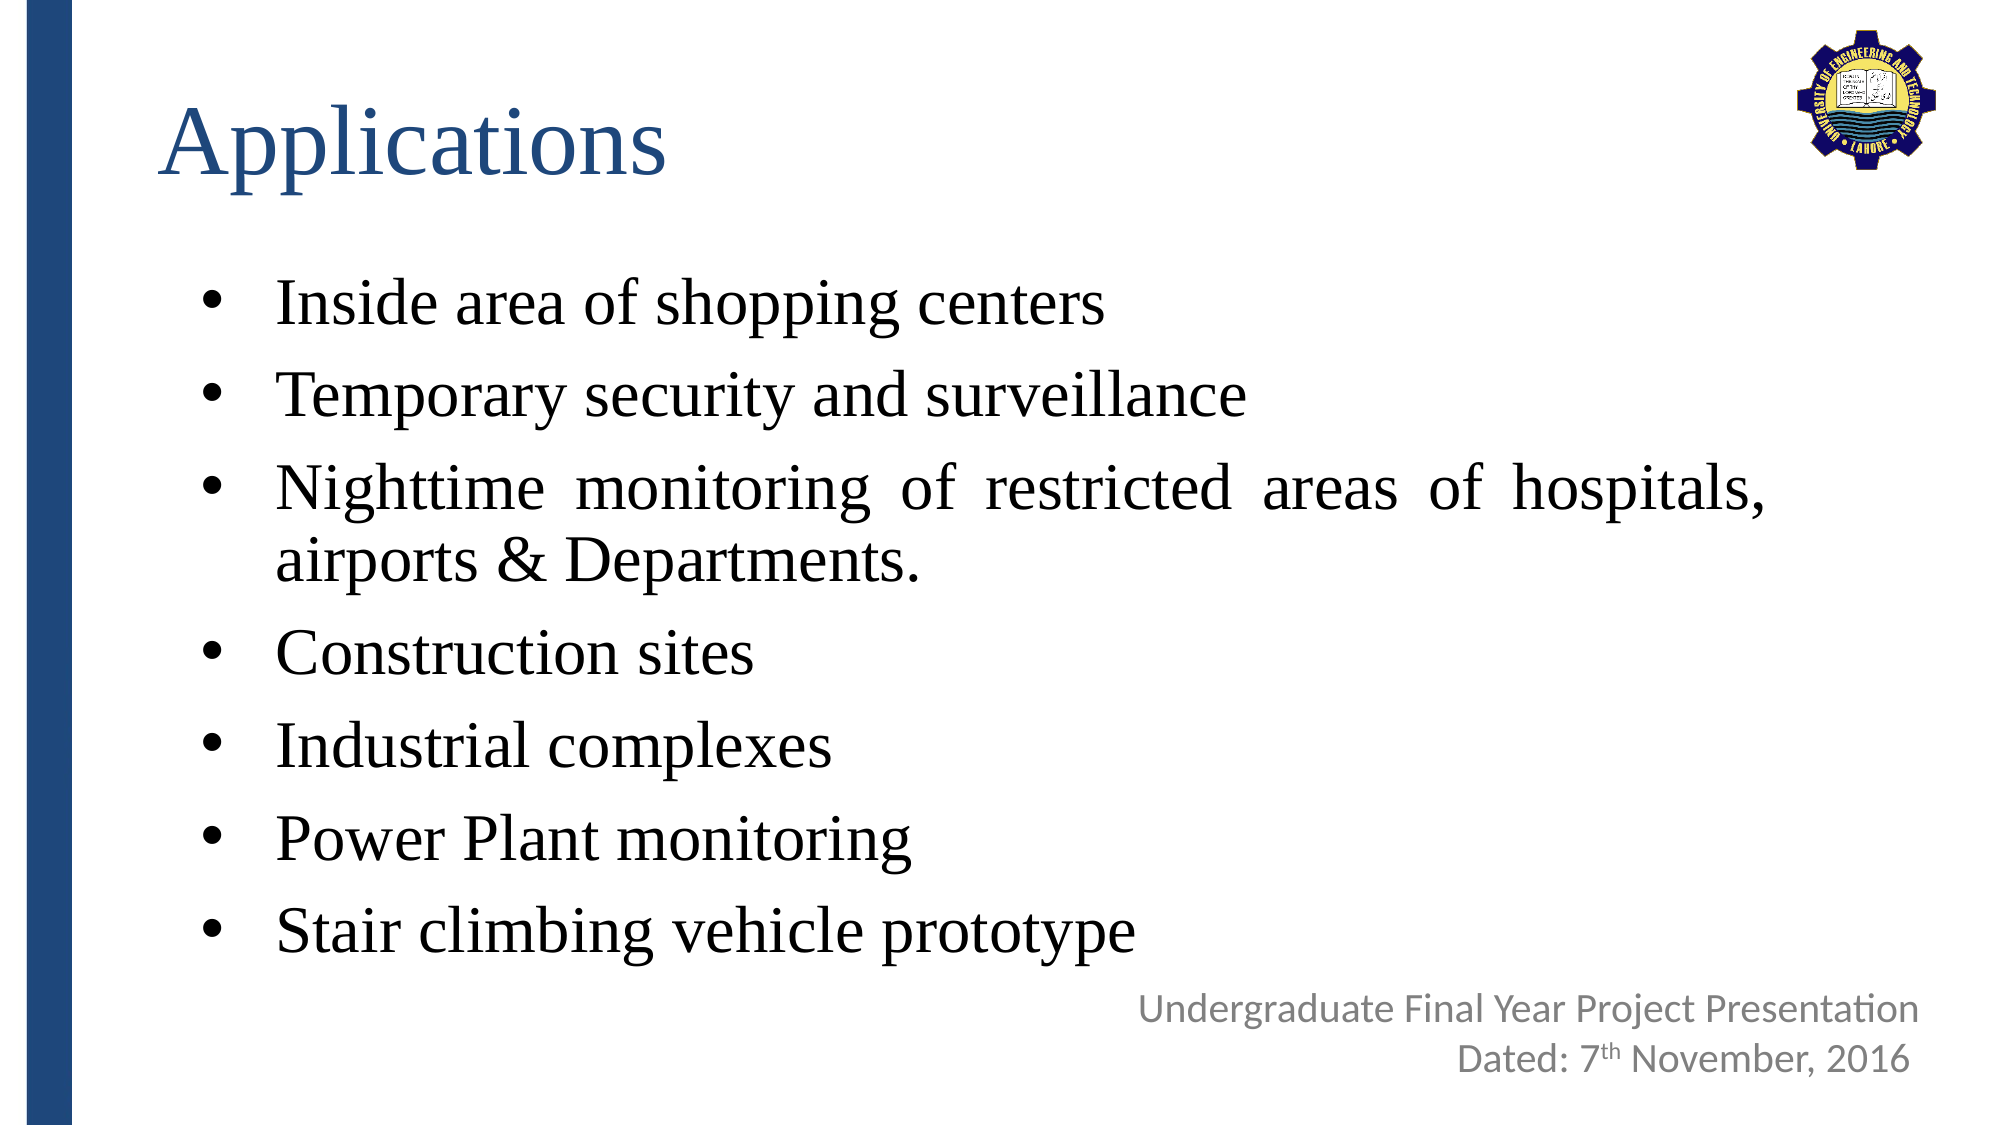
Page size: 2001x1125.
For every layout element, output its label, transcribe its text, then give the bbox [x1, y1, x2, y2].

title Applications [122, 79, 704, 204]
text_box Undergraduate Final Year Project Presentation Dated: 7th November, 2016 [687, 972, 1936, 1088]
text_box Inside area of shopping centers Temporary security and surveillance Nighttime monitoring of restricted areas of hospitals, airports & Departments. Construction sites Industrial complexes Power Plant monitoring Stair climbing vehicle prototype [185, 259, 1785, 1090]
picture [0, 0, 72, 1125]
picture [1797, 30, 1936, 170]
